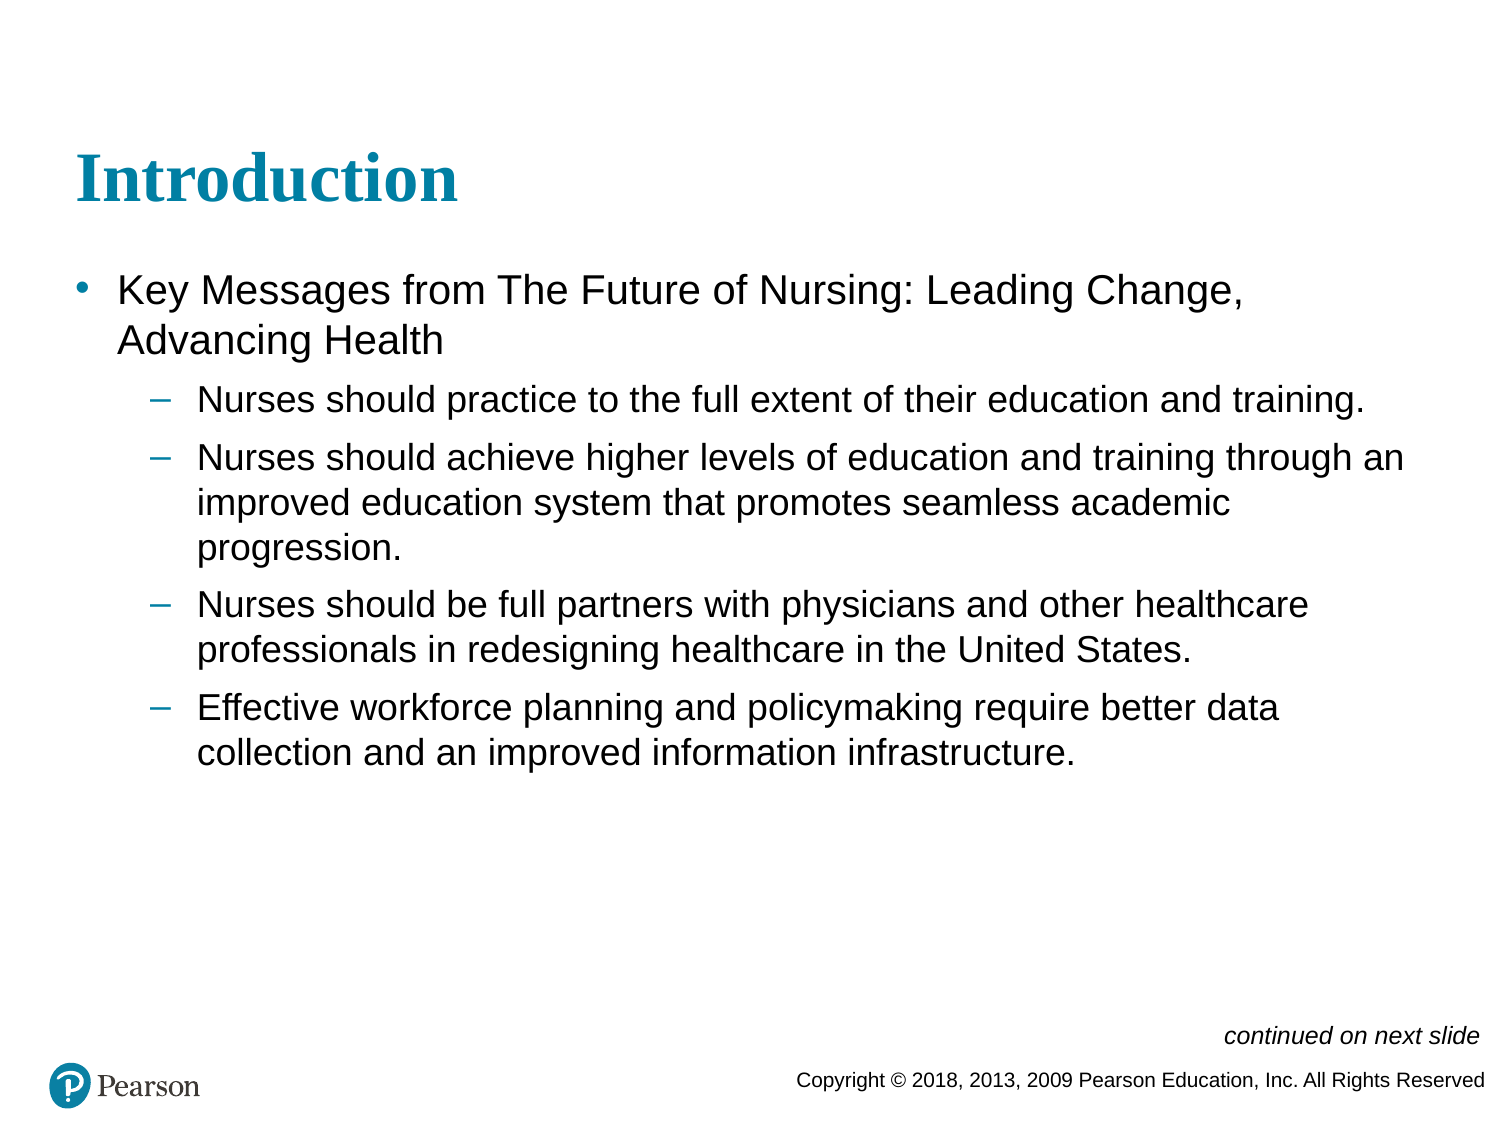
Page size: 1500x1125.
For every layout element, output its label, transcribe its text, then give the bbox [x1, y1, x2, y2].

text_box continued on next slide [1209, 1012, 1496, 1058]
title Introduction [75, 35, 1425, 216]
list Key Messages from The Future of Nursing: Leading Change, Advancing Health Nurses should practice to the full extent of their education and training. Nurses should achieve higher levels of education and training through an improved education system that promotes seamless academic progression. Nurses should be full partners with physicians and other healthcare professionals in redesigning healthcare in the United States. Effective workforce planning and policymaking require better data collection and an improved information infrastructure. [75, 262, 1425, 1005]
